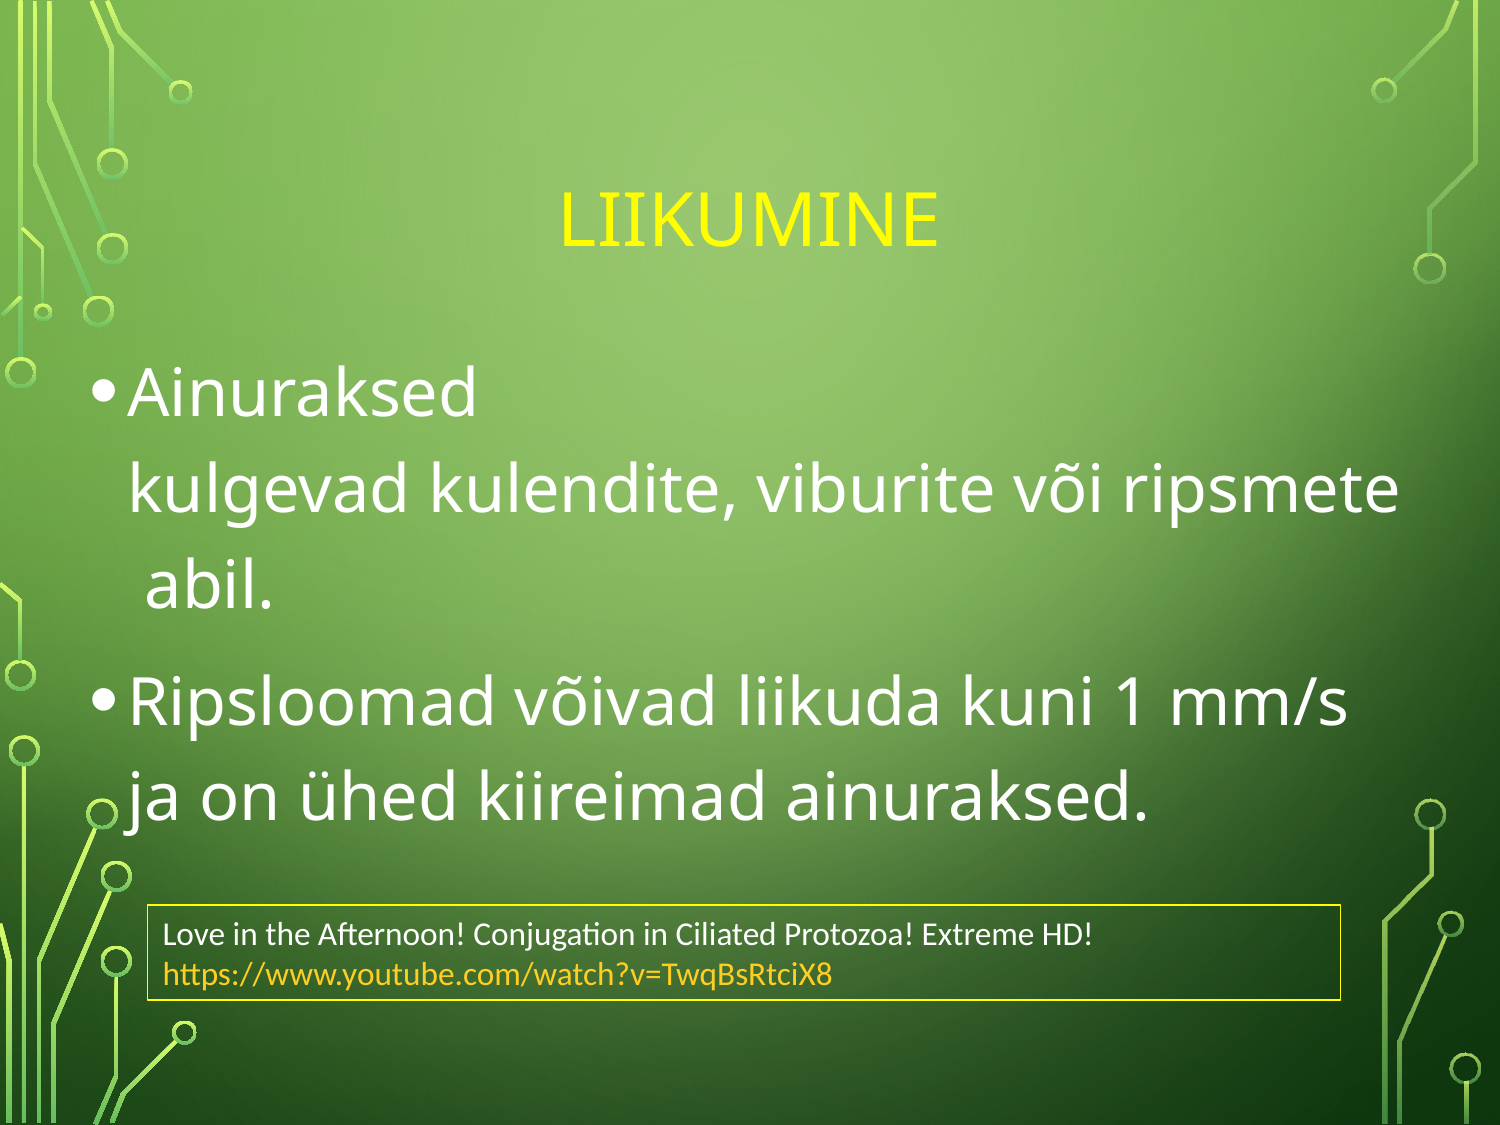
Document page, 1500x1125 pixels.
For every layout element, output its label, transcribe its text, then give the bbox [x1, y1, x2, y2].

list Ainuraksed kulgevad kulendite, viburite või ripsmete abil. Ripsloomad võivad liikuda kuni 1 mm/s ja on ühed kiireimad ainuraksed. [74, 326, 1425, 835]
text_box Love in the Afternoon! Conjugation in Ciliated Protozoa! Extreme HD! https://www.youtube.com/watch?v=TwqBsRtciX8 [147, 905, 1341, 1000]
title Liikumine [140, 101, 1360, 326]
